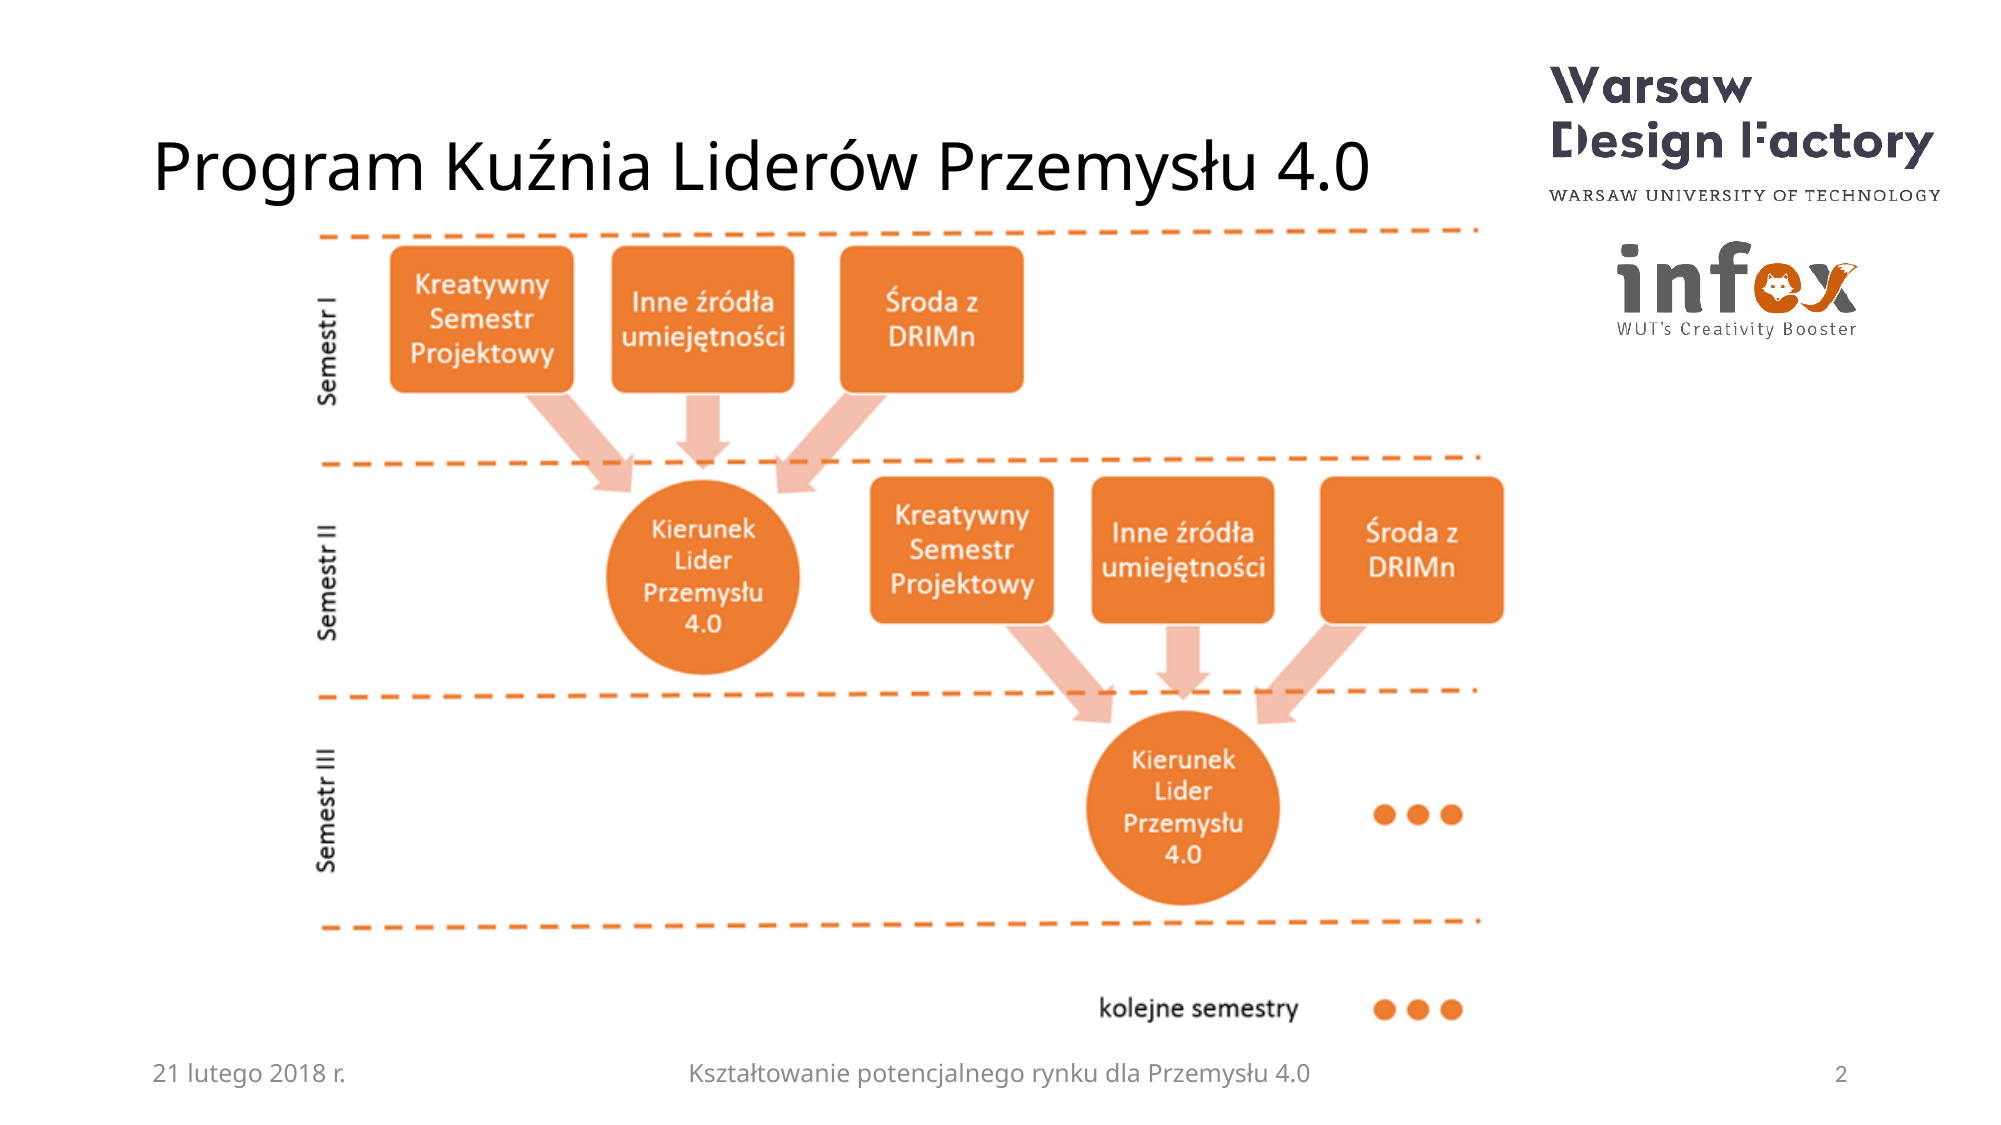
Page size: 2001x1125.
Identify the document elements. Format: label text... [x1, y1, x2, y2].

picture [1549, 59, 1940, 201]
slide_number 21 lutego 2018 r. [137, 1042, 588, 1103]
footer Kształtowanie potencjalnego rynku dla Przemysłu 4.0 [662, 1042, 1338, 1103]
picture [1566, 216, 1908, 361]
slide_number 2 [1412, 1042, 1863, 1103]
picture [299, 216, 1522, 1034]
title Program Kuźnia Liderów Przemysłu 4.0 [137, 59, 1863, 278]
